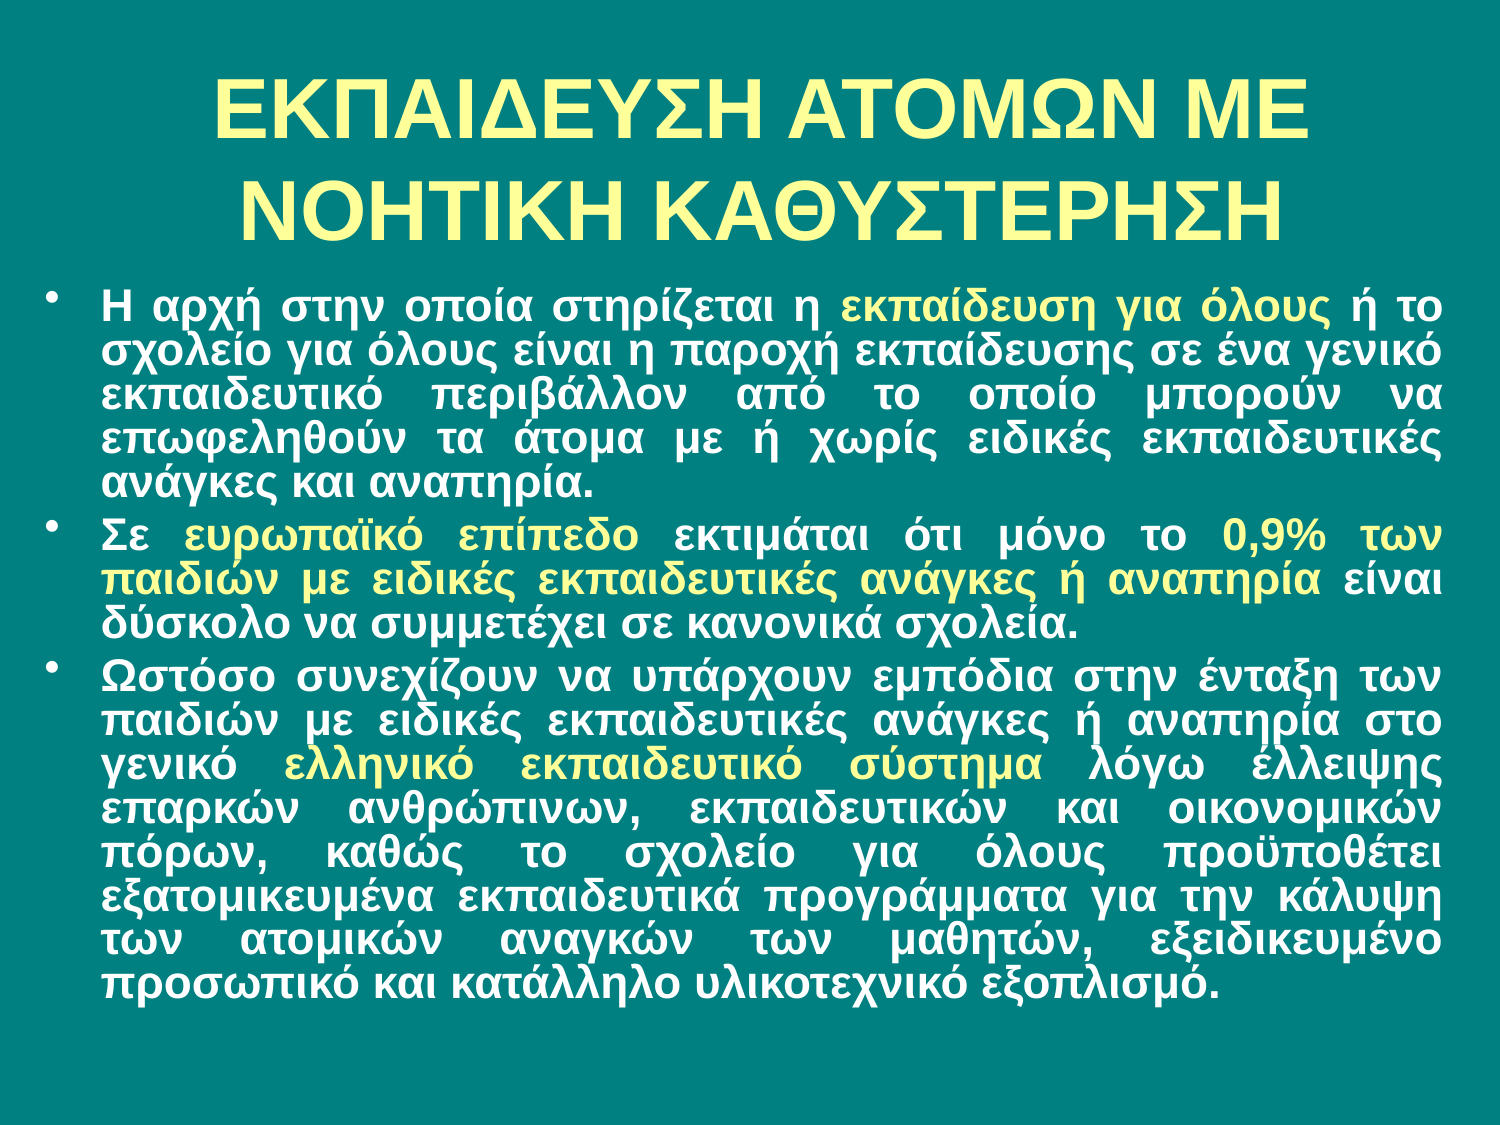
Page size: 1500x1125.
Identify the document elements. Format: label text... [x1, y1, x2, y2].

list Η αρχή στην οποία στηρίζεται η εκπαίδευση για όλους ή το σχολείο για όλους είναι η παροχή εκπαίδευσης σε ένα γενικό εκπαιδευτικό περιβάλλον από το οποίο μπορούν να επωφεληθούν τα άτομα με ή χωρίς ειδικές εκπαιδευτικές ανάγκες και αναπηρία. Σε ευρωπαϊκό επίπεδο εκτιμάται ότι μόνο το 0,9% των παιδιών με ειδικές εκπαιδευτικές ανάγκες ή αναπηρία είναι δύσκολο να συμμετέχει σε κανονικά σχολεία. Ωστόσο συνεχίζουν να υπάρχουν εμπόδια στην ένταξη των παιδιών με ειδικές εκπαιδευτικές ανάγκες ή αναπηρία στο γενικό ελληνικό εκπαιδευτικό σύστημα λόγω έλλειψης επαρκών ανθρώπινων, εκπαιδευτικών και οικονομικών πόρων, καθώς το σχολείο για όλους προϋποθέτει εξατομικευμένα εκπαιδευτικά προγράμματα για την κάλυψη των ατομικών αναγκών των μαθητών, εξειδικευμένο προσωπικό και κατάλληλο υλικοτεχνικό εξοπλισμό. [29, 278, 1460, 1083]
title ΕΚΠΑΙΔΕΥΣΗ ΑΤΟΜΩΝ ΜΕ ΝΟΗΤΙΚΗ ΚΑΘΥΣΤΕΡΗΣΗ [76, 42, 1449, 268]
